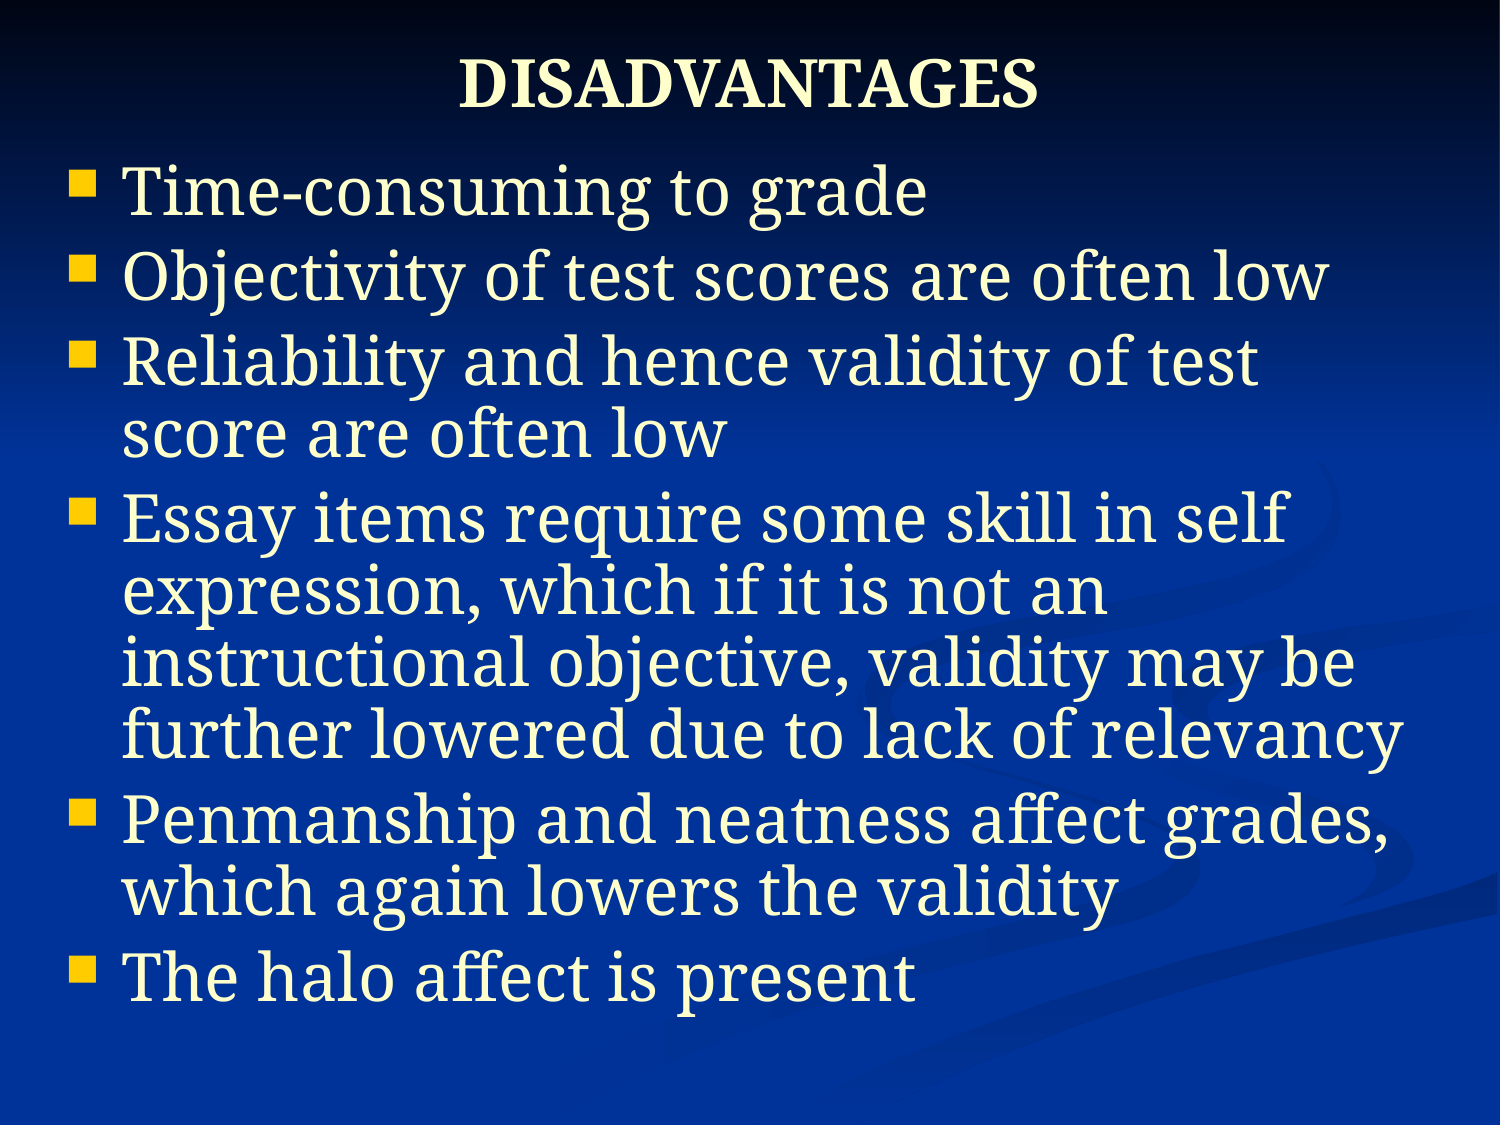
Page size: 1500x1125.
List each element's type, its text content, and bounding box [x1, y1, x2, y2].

list Time-consuming to grade Objectivity of test scores are often low Reliability and hence validity of test score are often low Essay items require some skill in self expression, which if it is not an instructional objective, validity may be further lowered due to lack of relevancy Penmanship and neatness affect grades, which again lowers the validity The halo affect is present [49, 149, 1451, 1125]
title DISADVANTAGES [112, 0, 1388, 149]
